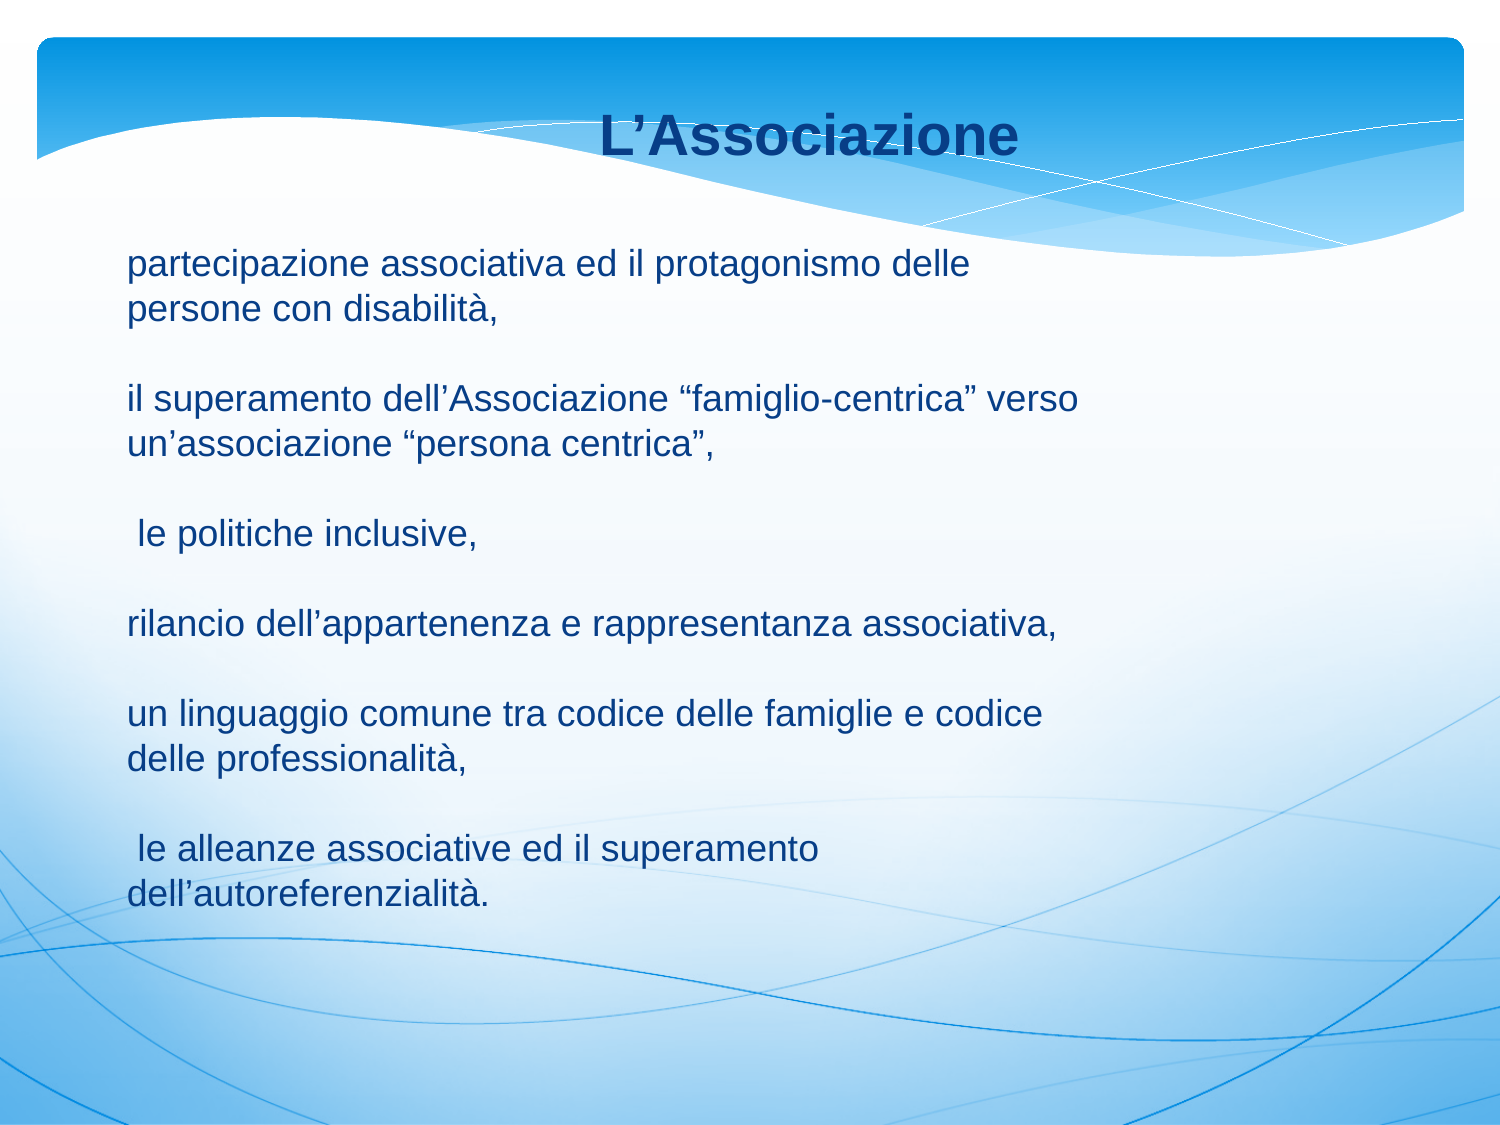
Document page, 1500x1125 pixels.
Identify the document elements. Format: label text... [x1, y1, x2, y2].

text_box partecipazione associativa ed il protagonismo delle persone con disabilità, il superamento dell’Associazione “famiglio-centrica” verso un’associazione “persona centrica”, le politiche inclusive, rilancio dell’appartenenza e rappresentanza associativa, un linguaggio comune tra codice delle famiglie e codice delle professionalità, le alleanze associative ed il superamento dell’autoreferenzialità. [112, 231, 1125, 922]
text_box L’Associazione [584, 90, 1140, 175]
